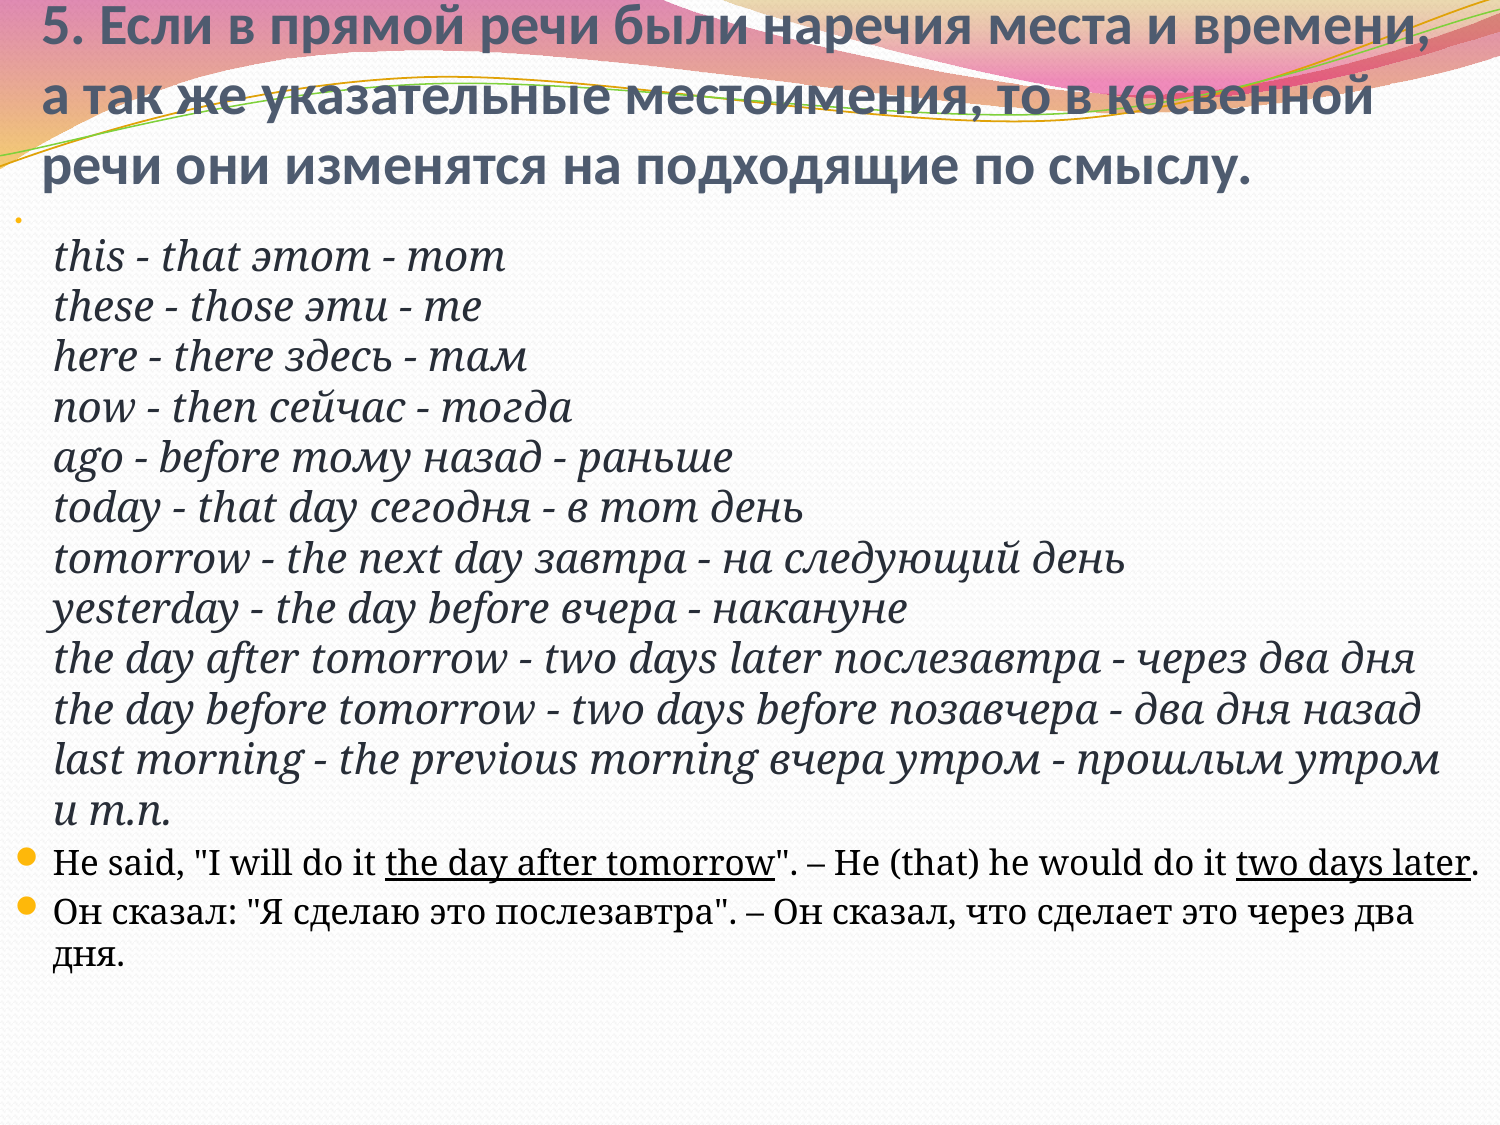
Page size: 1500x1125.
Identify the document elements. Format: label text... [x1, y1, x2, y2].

title 5. Если в прямой речи были наречия места и времени, а так же указательные местоимения, то в косвенной речи они изменятся на подходящие по смыслу. [41, 8, 1467, 197]
list this - that этот - тот these - those эти - те here - there здесь - там now - then сейчас - тогда ago - before тому назад - раньше today - that day сегодня - в тот день tomorrow - the next day завтра - на следующий день yesterday - the day before вчера - накануне the day after tomorrow - two days later послезавтра - через два дня the day before tomorrow - two days before позавчера - два дня назад last morning - the previous morning вчера утром - прошлым утром и т.п. He said, "I will do it the day after tomorrow". – He (that) he would do it two days later. Он сказал: "Я сделаю это послезавтра". – Он сказал, что сделает это через два дня. [0, 208, 1500, 1125]
